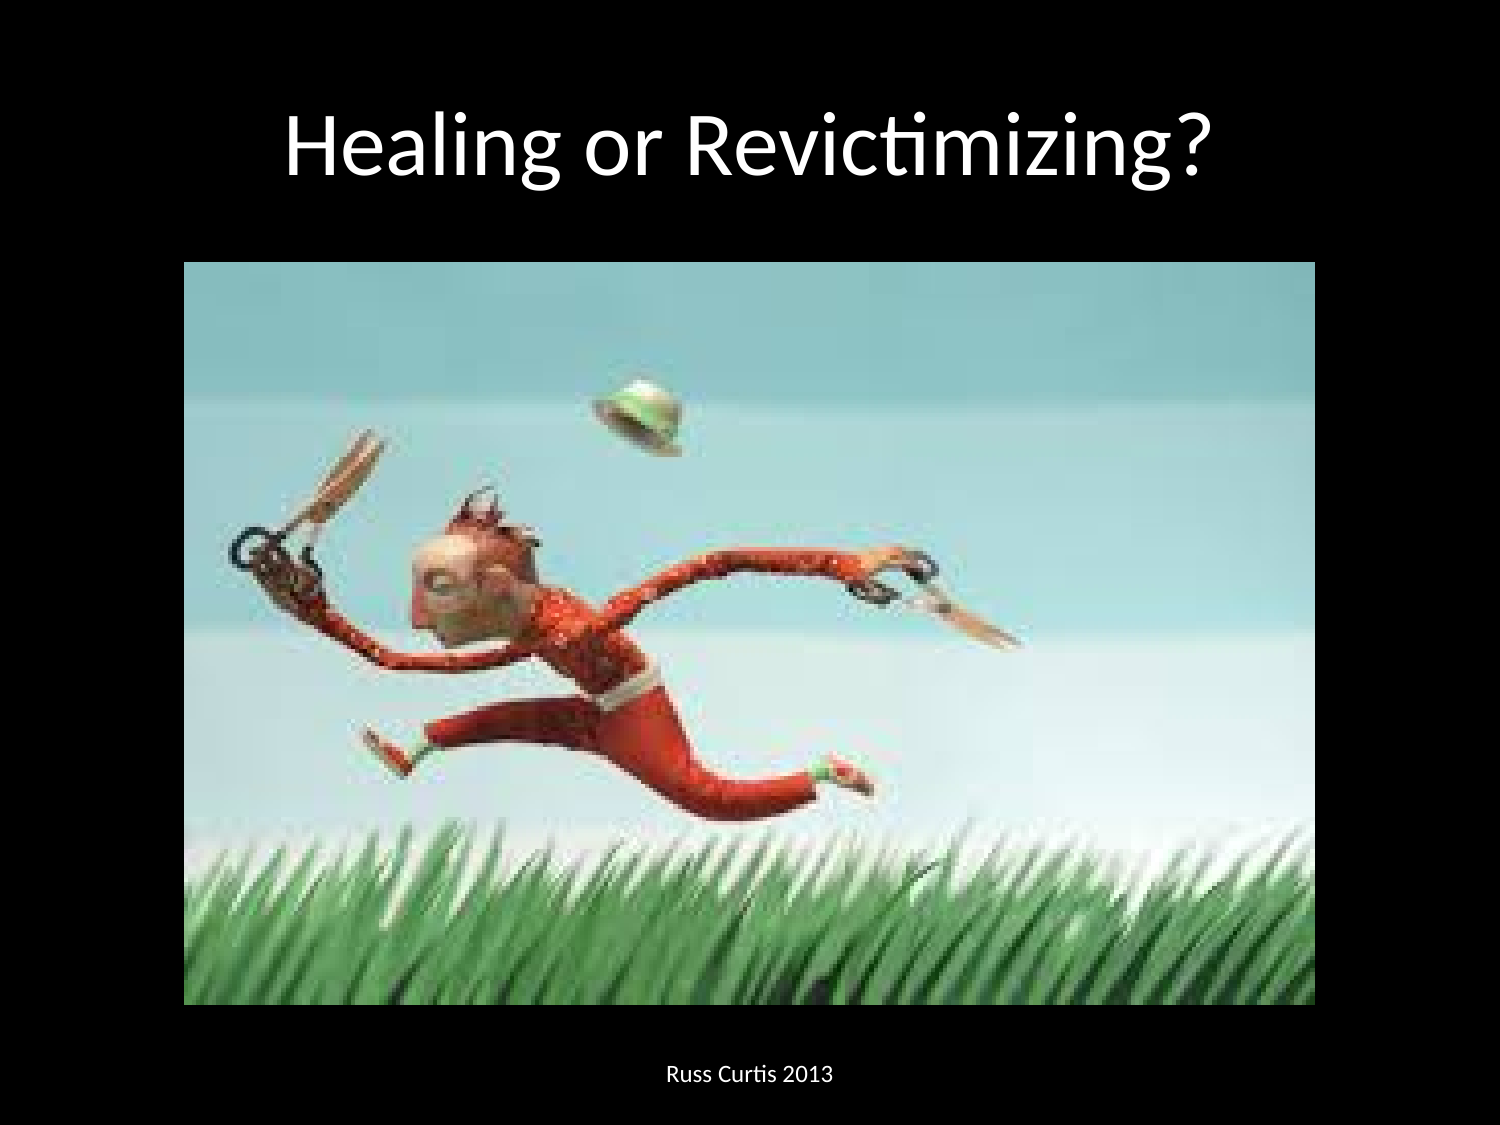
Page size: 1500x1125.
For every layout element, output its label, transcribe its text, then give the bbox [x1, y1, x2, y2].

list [74, 262, 1426, 1006]
footer Russ Curtis 2013 [512, 1042, 988, 1103]
title Healing or Revictimizing? [75, 45, 1425, 233]
